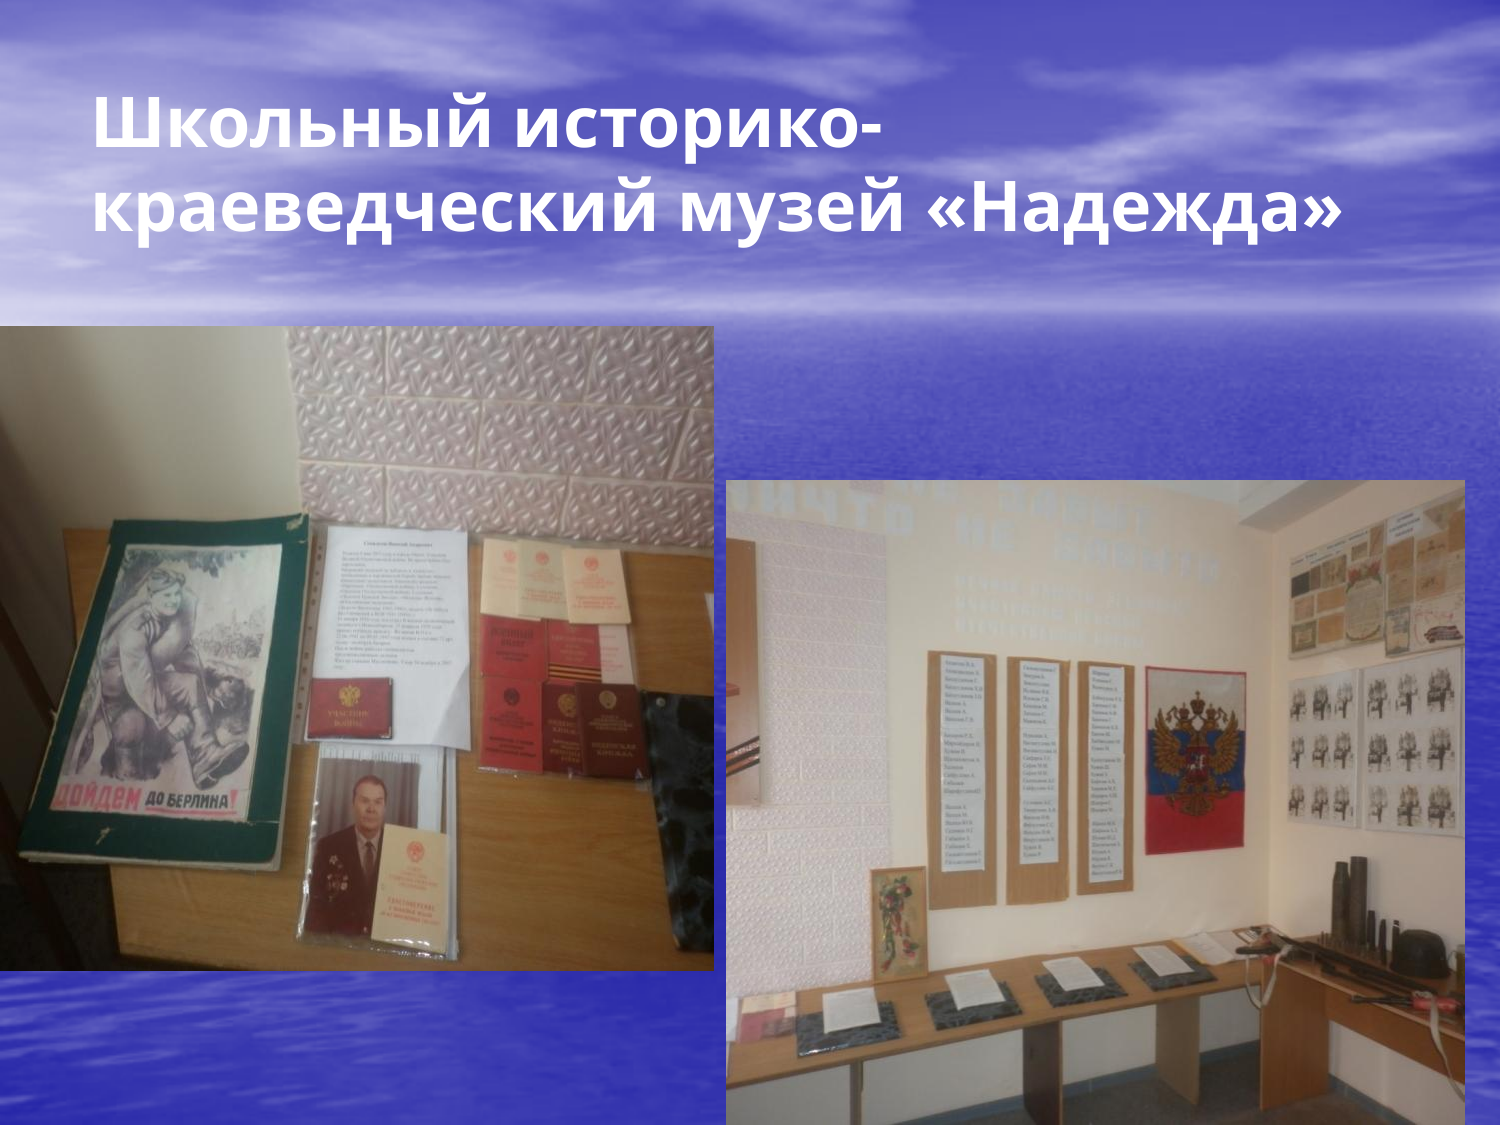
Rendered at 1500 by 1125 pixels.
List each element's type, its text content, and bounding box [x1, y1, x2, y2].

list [725, 480, 1465, 1125]
title Школьный историко-краеведческий музей «Надежда» [74, 47, 1426, 276]
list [0, 325, 715, 971]
